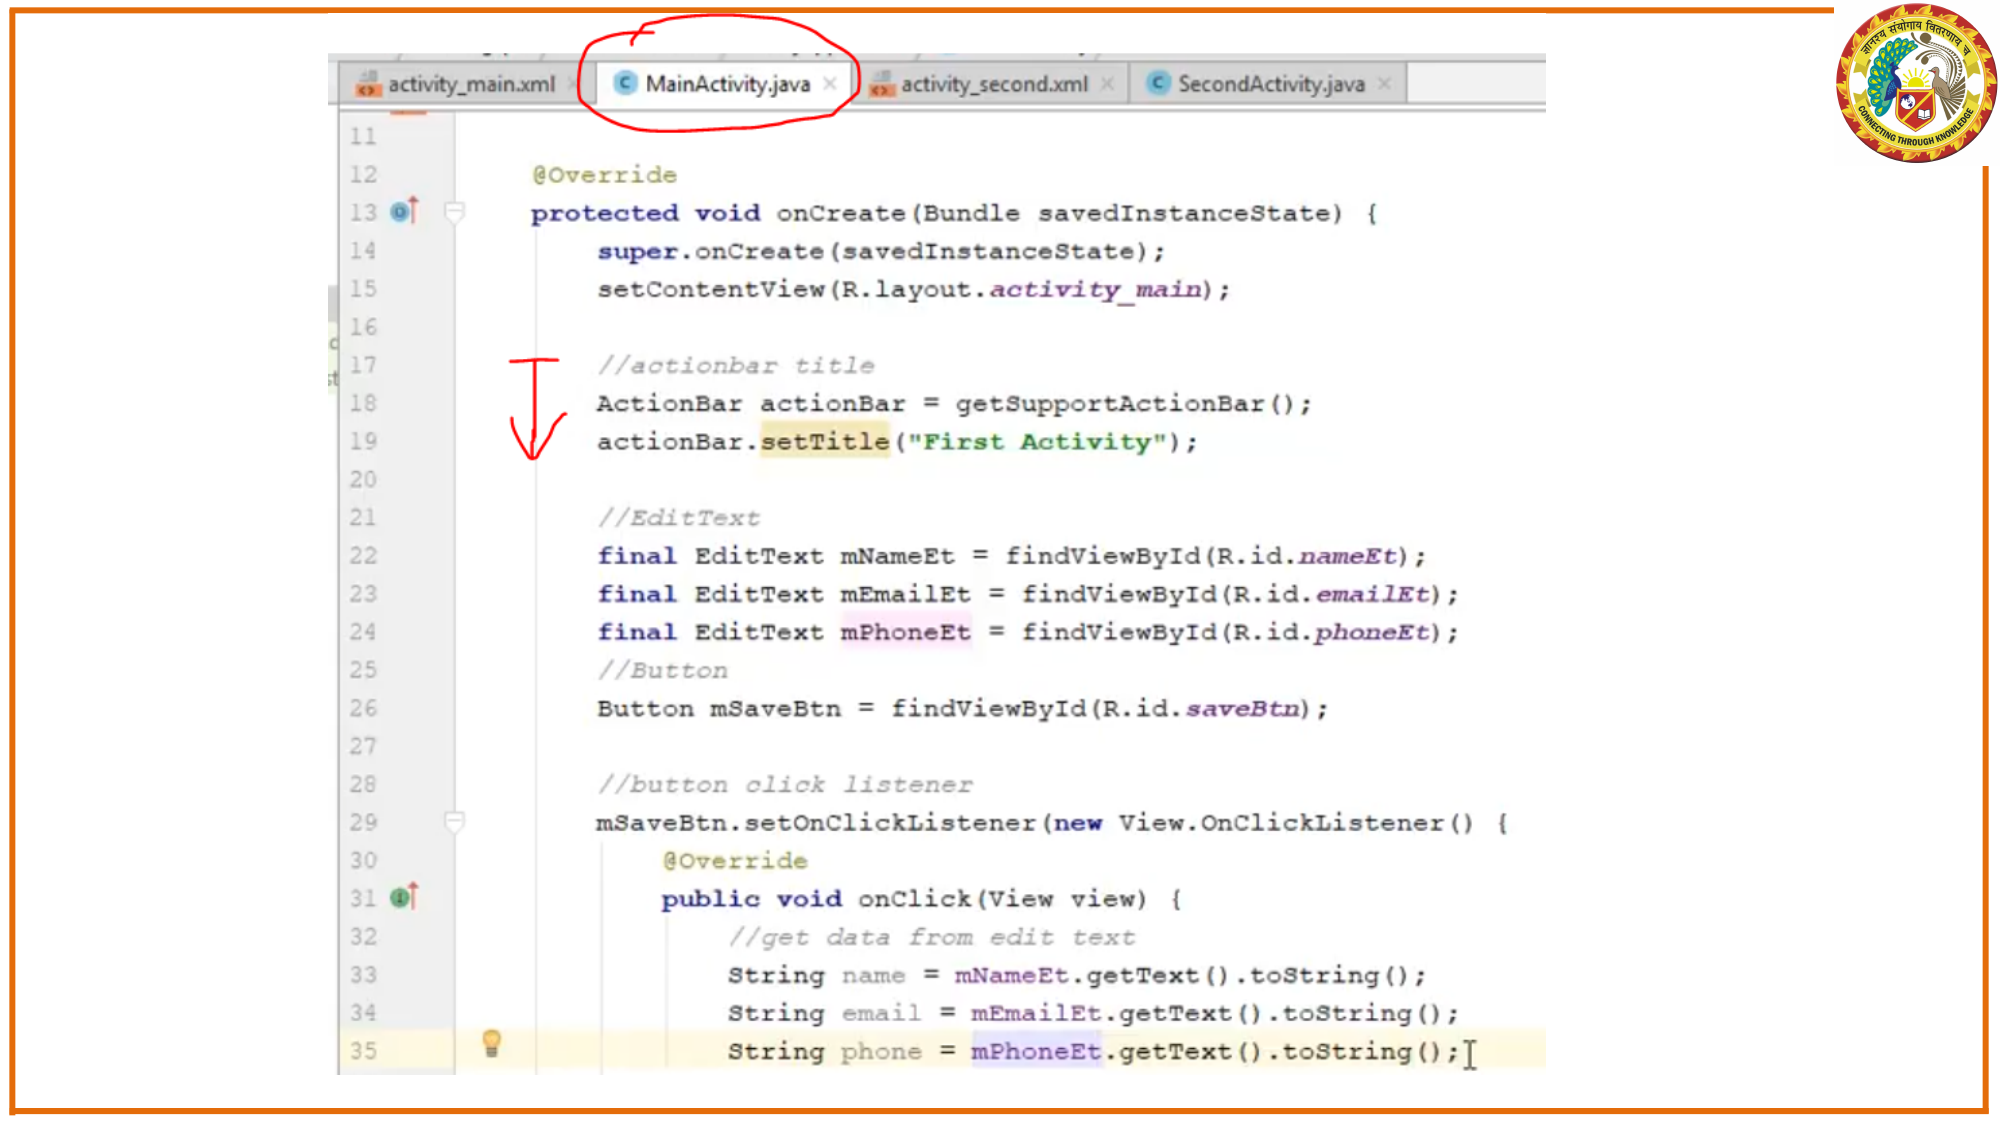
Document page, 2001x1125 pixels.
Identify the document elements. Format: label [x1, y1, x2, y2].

text_box [9, 1107, 1982, 1115]
text_box [8, 8, 16, 1117]
text_box [1982, 166, 1990, 1115]
text_box [9, 6, 1834, 14]
picture [328, 13, 1546, 1075]
picture [1834, 0, 2000, 166]
